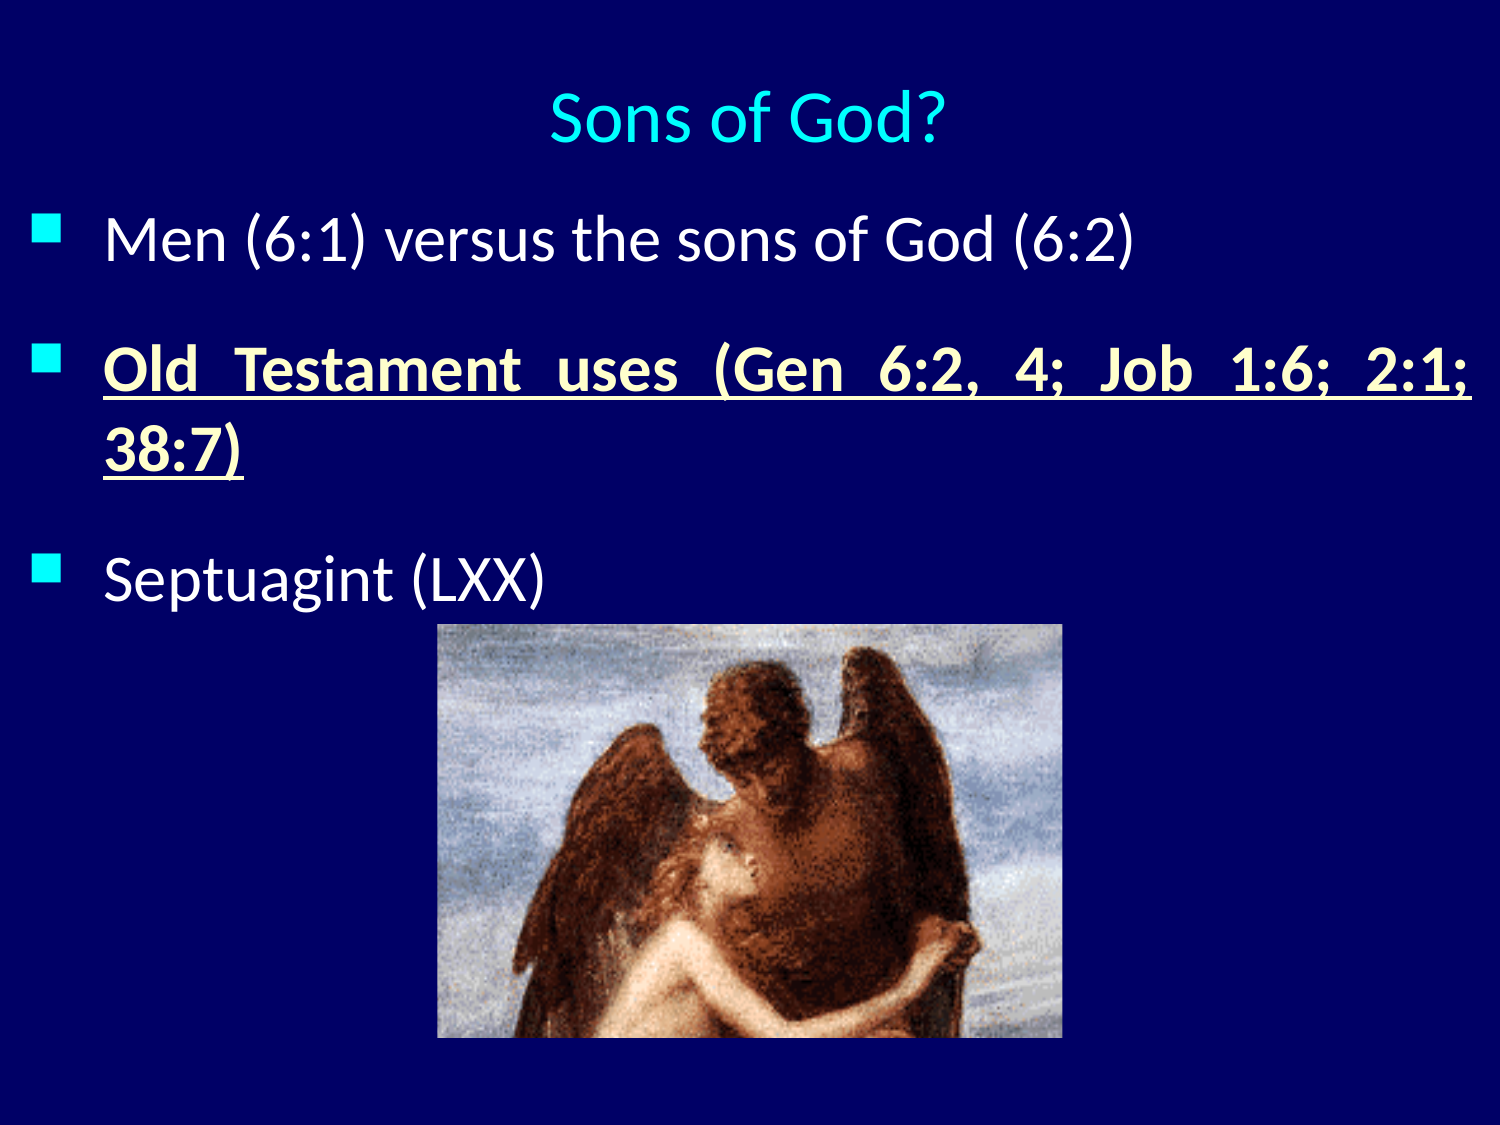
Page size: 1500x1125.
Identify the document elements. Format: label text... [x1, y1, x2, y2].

text_box Sons of God? [112, 37, 1388, 188]
picture [437, 624, 1063, 1038]
list Men (6:1) versus the sons of God (6:2) Old Testament uses (Gen 6:2, 4; Job 1:6; 2:1; 38:7) Septuagint (LXX) [12, 187, 1488, 651]
